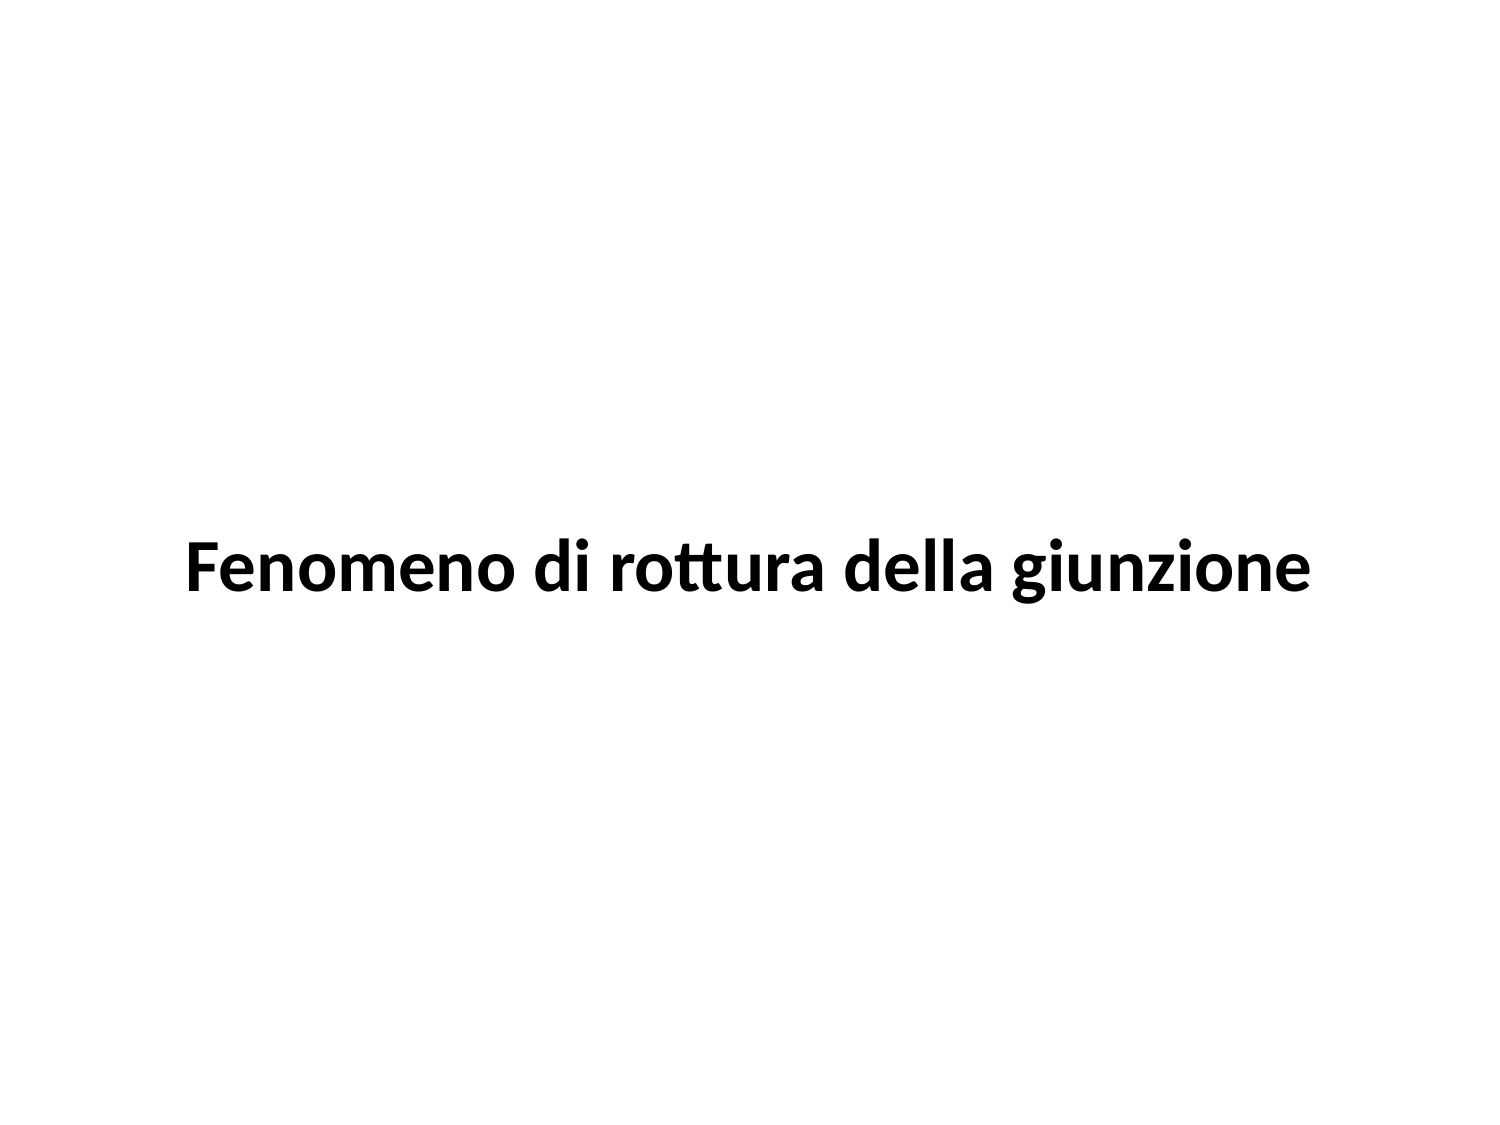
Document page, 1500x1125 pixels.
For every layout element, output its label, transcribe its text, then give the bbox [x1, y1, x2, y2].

text_box Fenomeno di rottura della giunzione [171, 509, 1329, 615]
